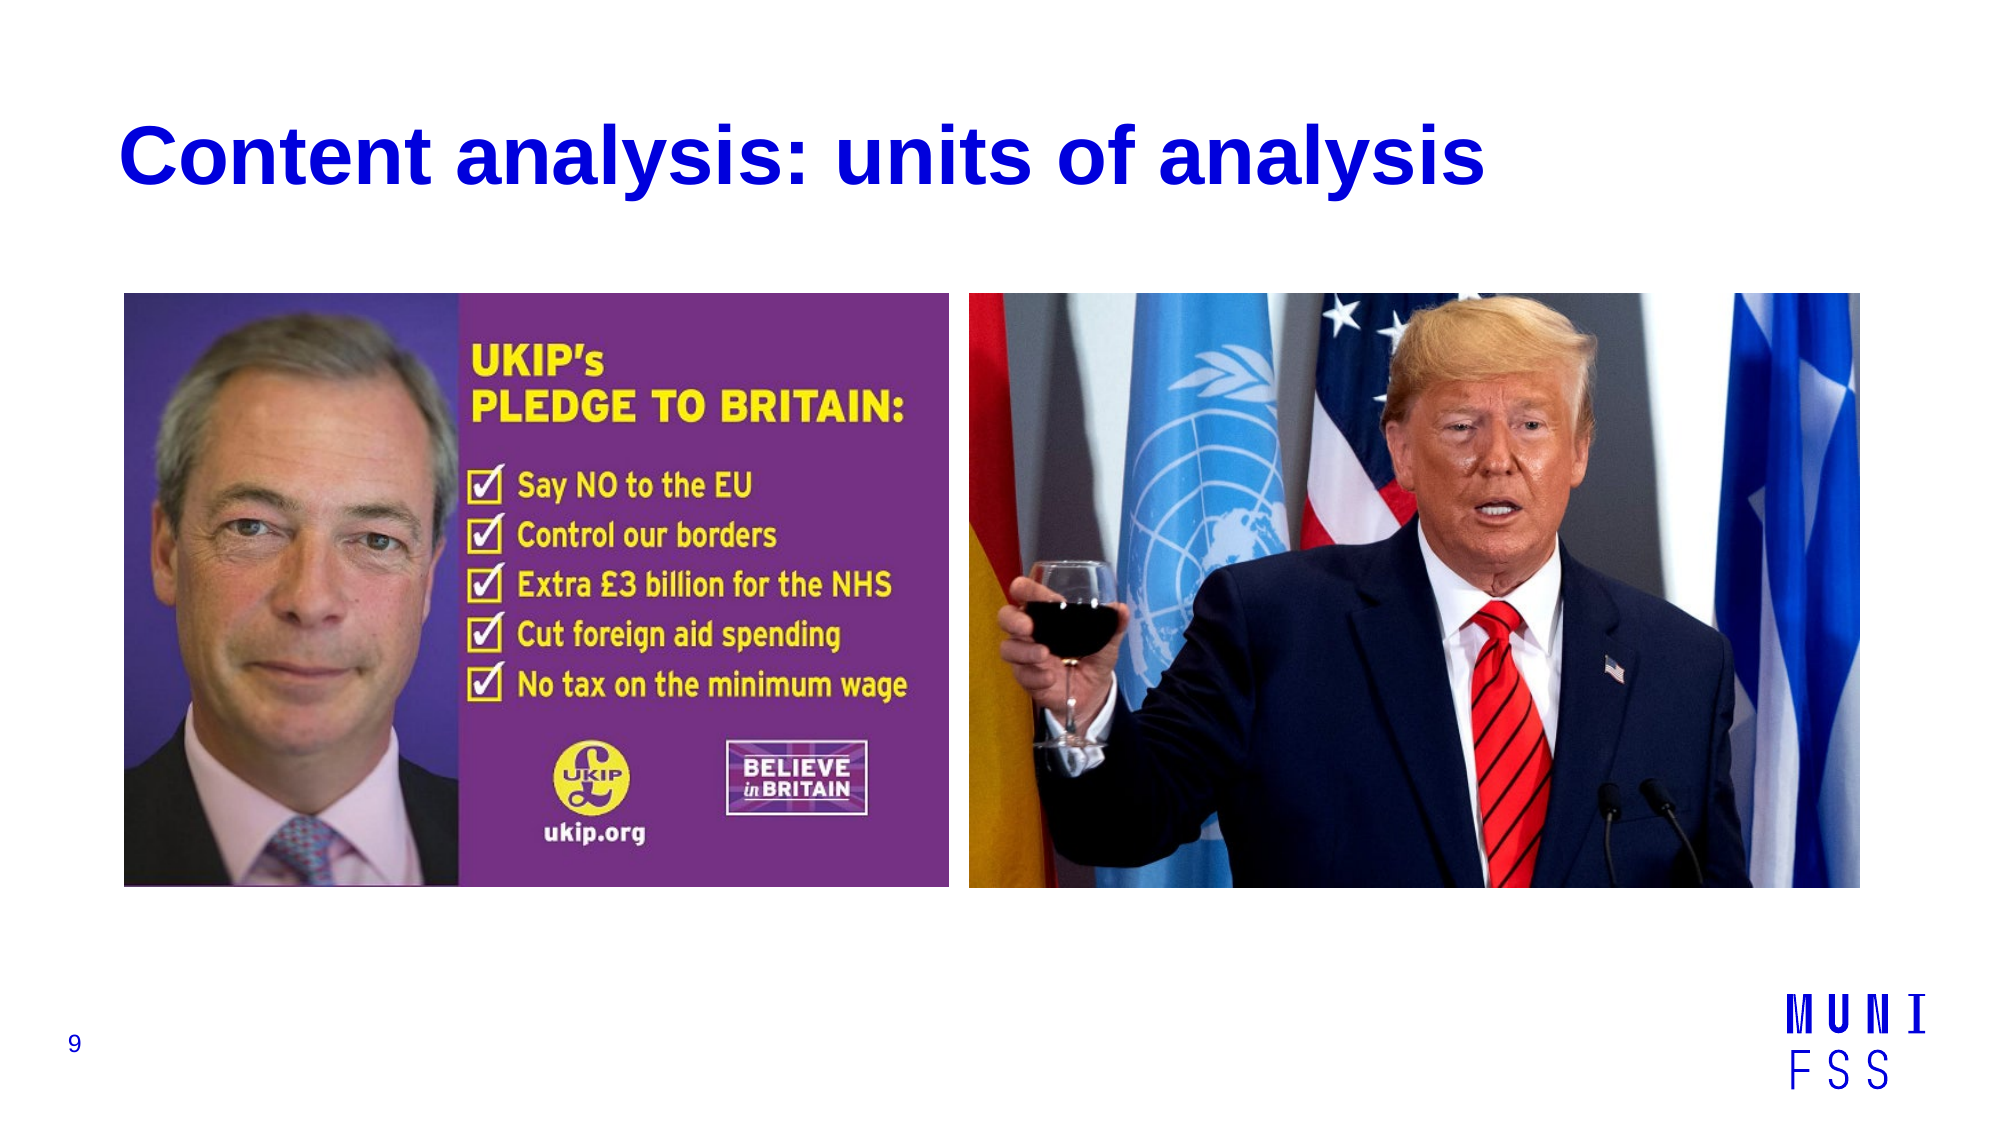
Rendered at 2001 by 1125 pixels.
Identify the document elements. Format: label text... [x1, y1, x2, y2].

title Content analysis: units of analysis [118, 118, 1883, 193]
slide_number 9 [67, 1021, 110, 1063]
picture [969, 293, 1860, 888]
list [123, 293, 949, 887]
